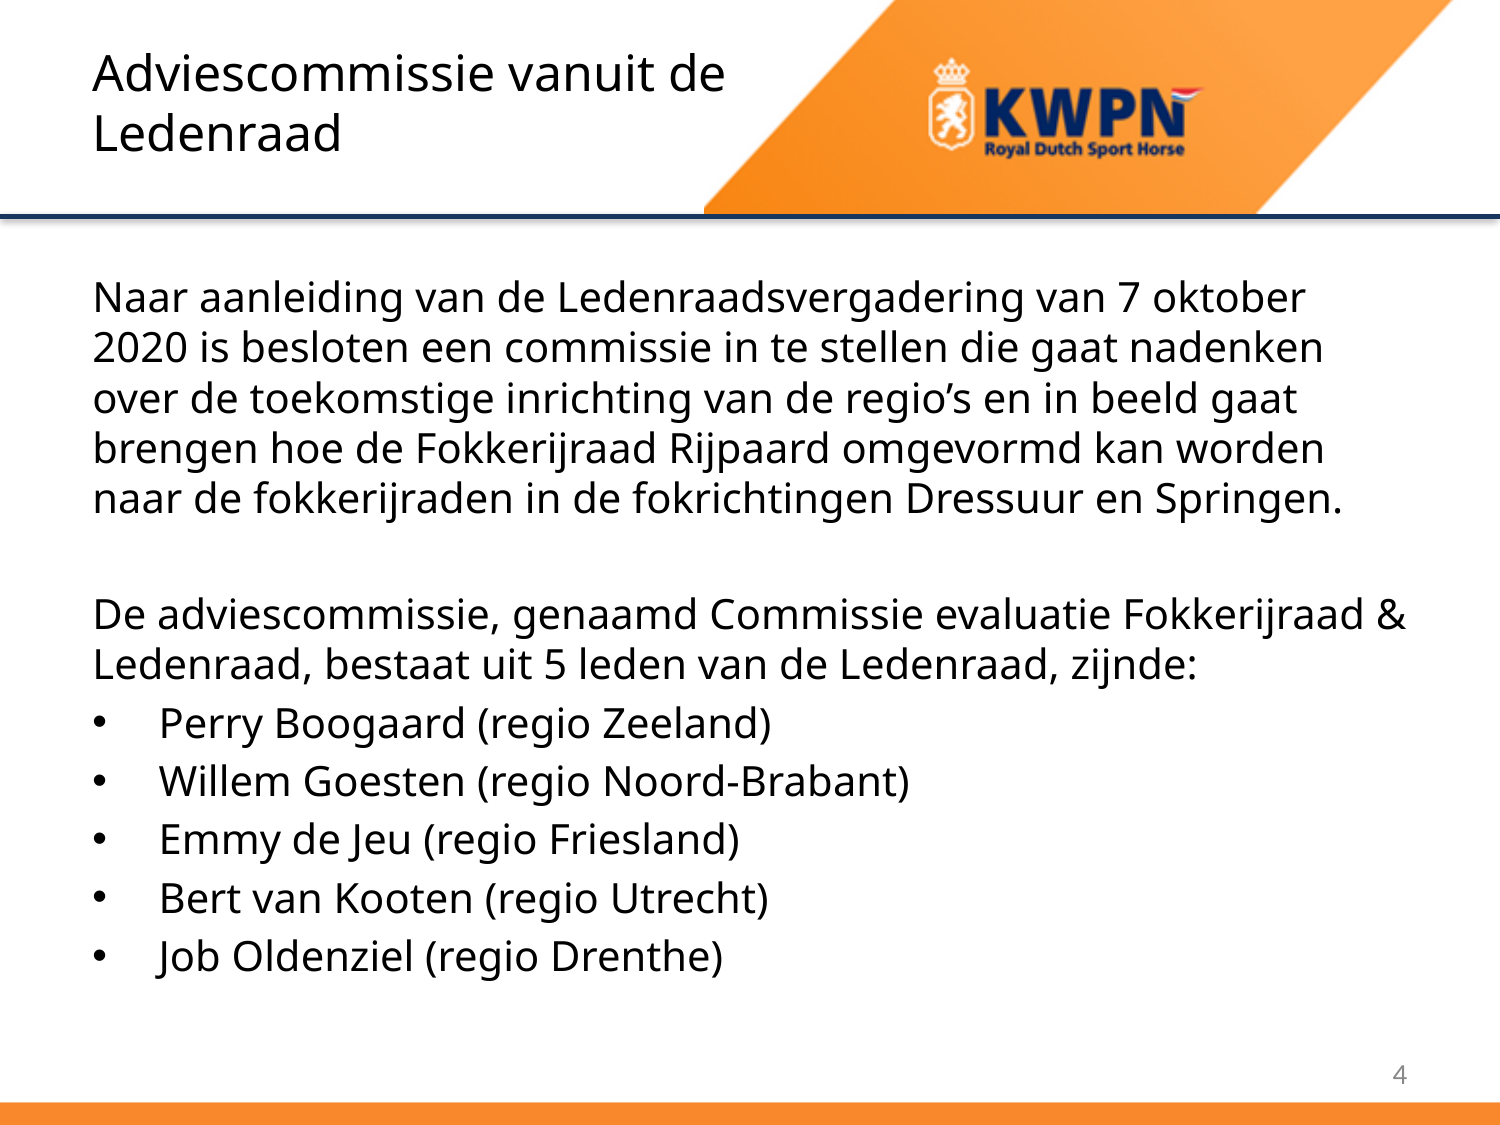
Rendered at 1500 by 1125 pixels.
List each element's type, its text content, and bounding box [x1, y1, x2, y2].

list Naar aanleiding van de Ledenraadsvergadering van 7 oktober 2020 is besloten een commissie in te stellen die gaat nadenken over de toekomstige inrichting van de regio’s en in beeld gaat brengen hoe de Fokkerijraad Rijpaard omgevormd kan worden naar de fokkerijraden in de fokrichtingen Dressuur en Springen. De adviescommissie, genaamd Commissie evaluatie Fokkerijraad & Ledenraad, bestaat uit 5 leden van de Ledenraad, zijnde: Perry Boogaard (regio Zeeland) Willem Goesten (regio Noord-Brabant) Emmy de Jeu (regio Friesland) Bert van Kooten (regio Utrecht) Job Oldenziel (regio Drenthe) [75, 262, 1425, 1005]
title Adviescommissie vanuit de Ledenraad [75, 7, 838, 195]
slide_number 4 [1074, 1042, 1425, 1103]
picture [704, 0, 1500, 214]
